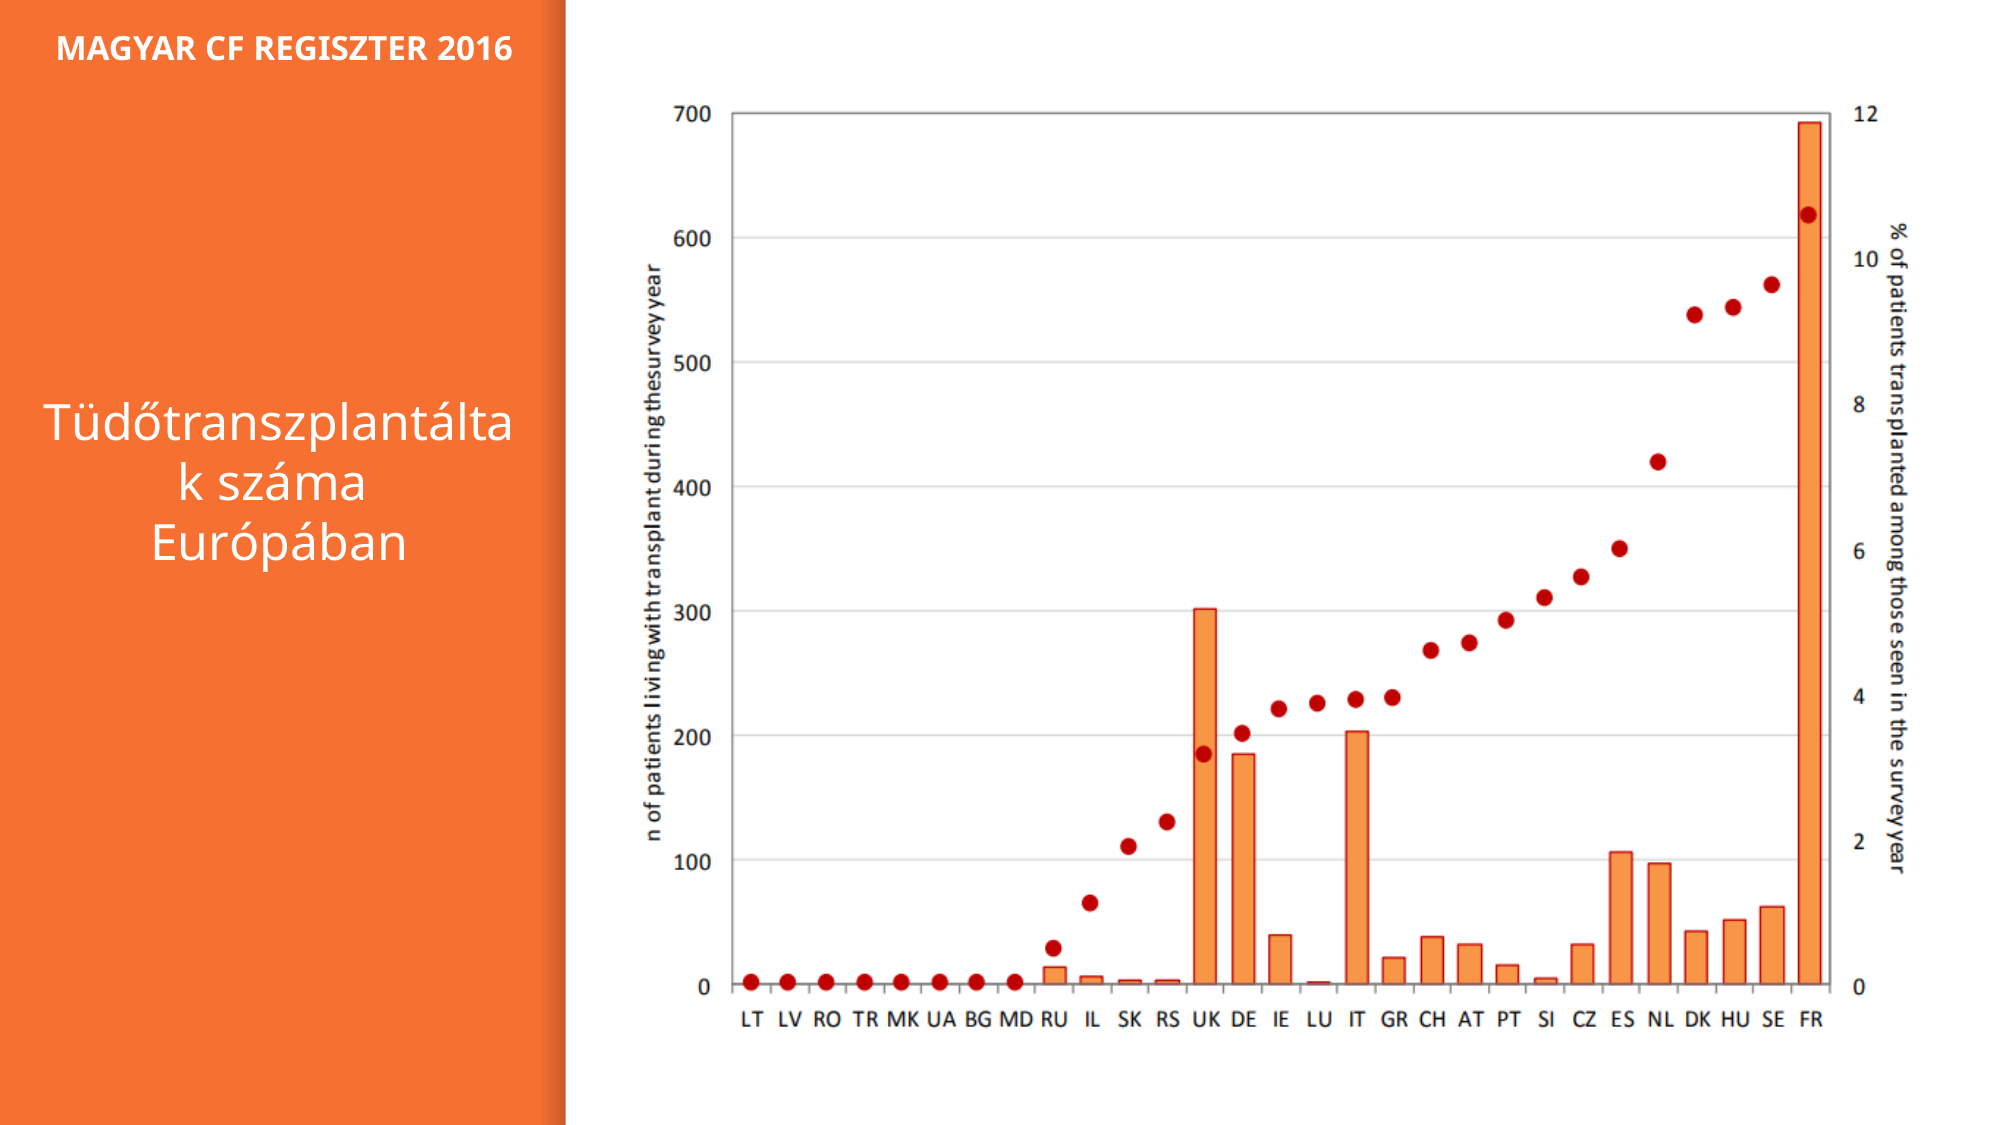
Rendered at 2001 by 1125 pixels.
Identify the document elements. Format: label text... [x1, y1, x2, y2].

text_box MAGYAR CF REGISZTER 2016 [0, 19, 569, 75]
title Tüdőtranszplantáltak száma Európában [24, 375, 535, 732]
picture [597, 60, 1955, 1047]
